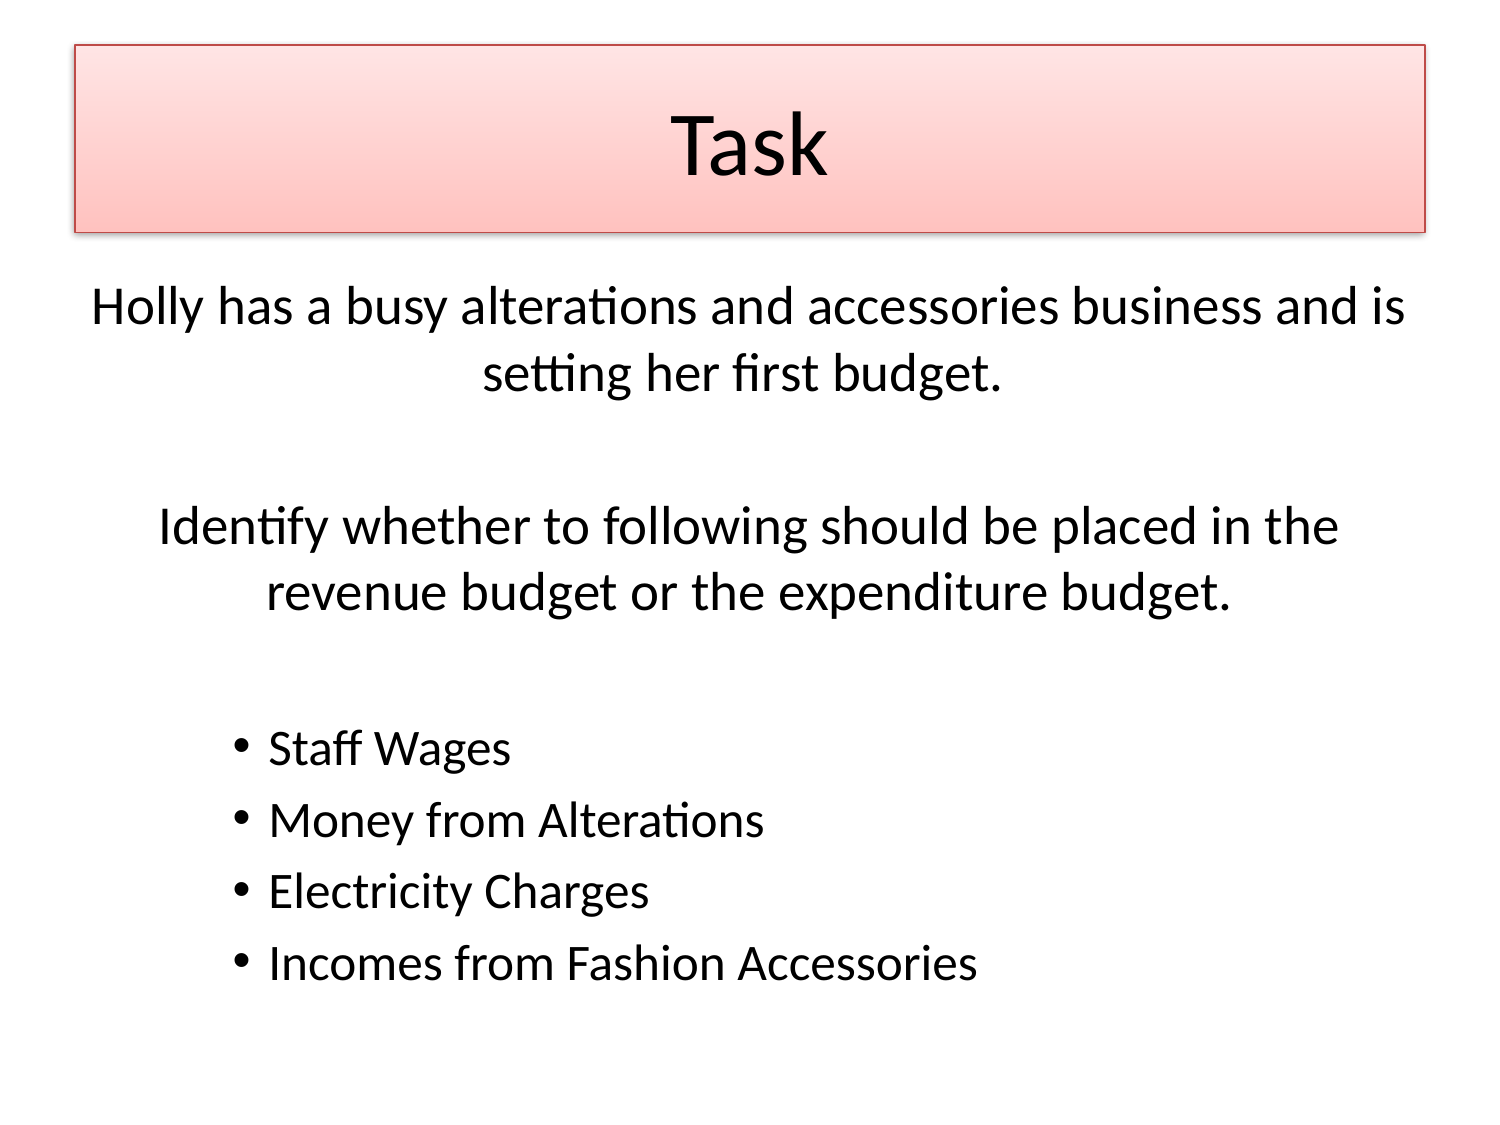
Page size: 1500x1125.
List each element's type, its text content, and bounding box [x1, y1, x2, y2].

title Task [74, 44, 1426, 233]
list Holly has a busy alterations and accessories business and is setting her first budget. Identify whether to following should be placed in the revenue budget or the expenditure budget. Staff Wages Money from Alterations Electricity Charges Incomes from Fashion Accessories [75, 262, 1425, 1005]
